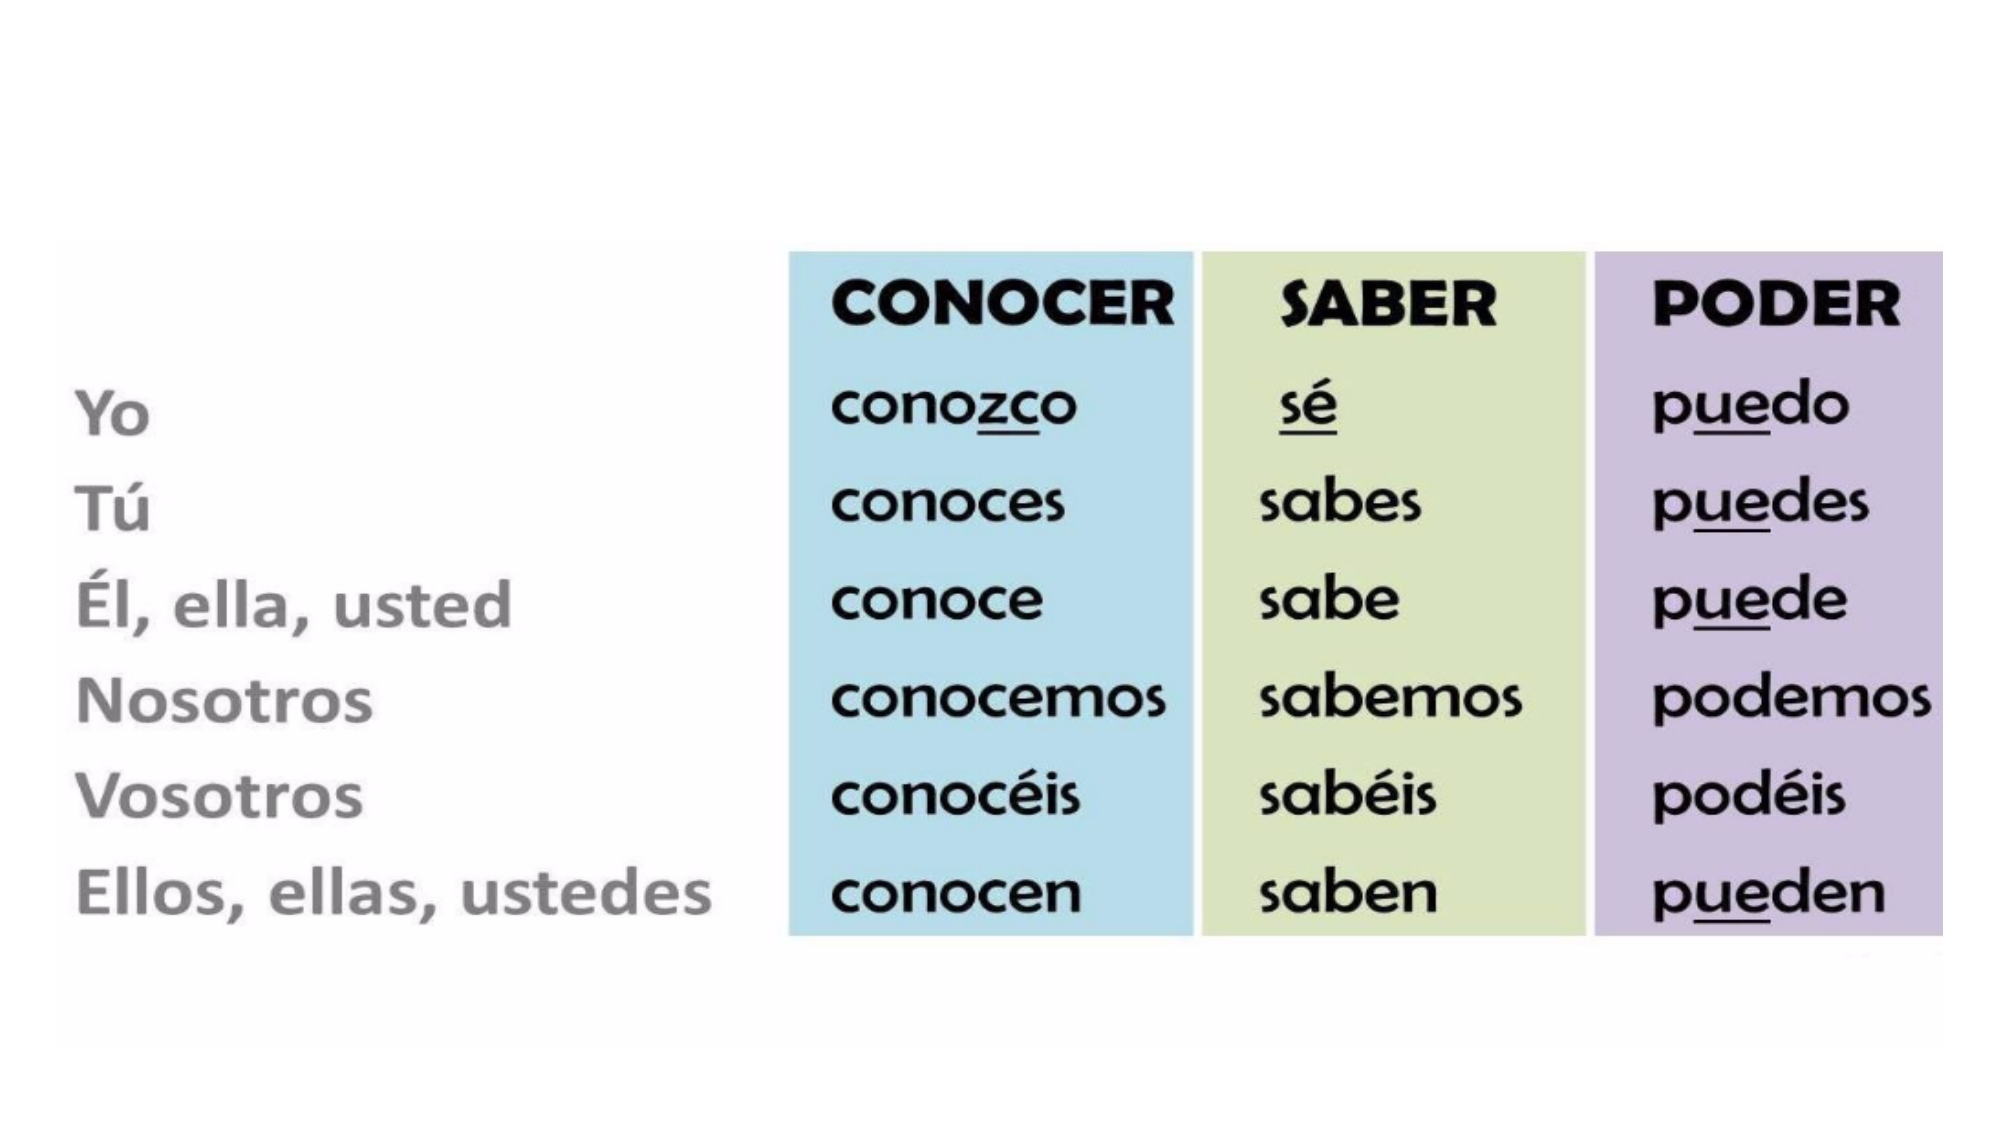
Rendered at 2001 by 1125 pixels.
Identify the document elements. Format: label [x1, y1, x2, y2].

picture [57, 242, 1943, 1046]
